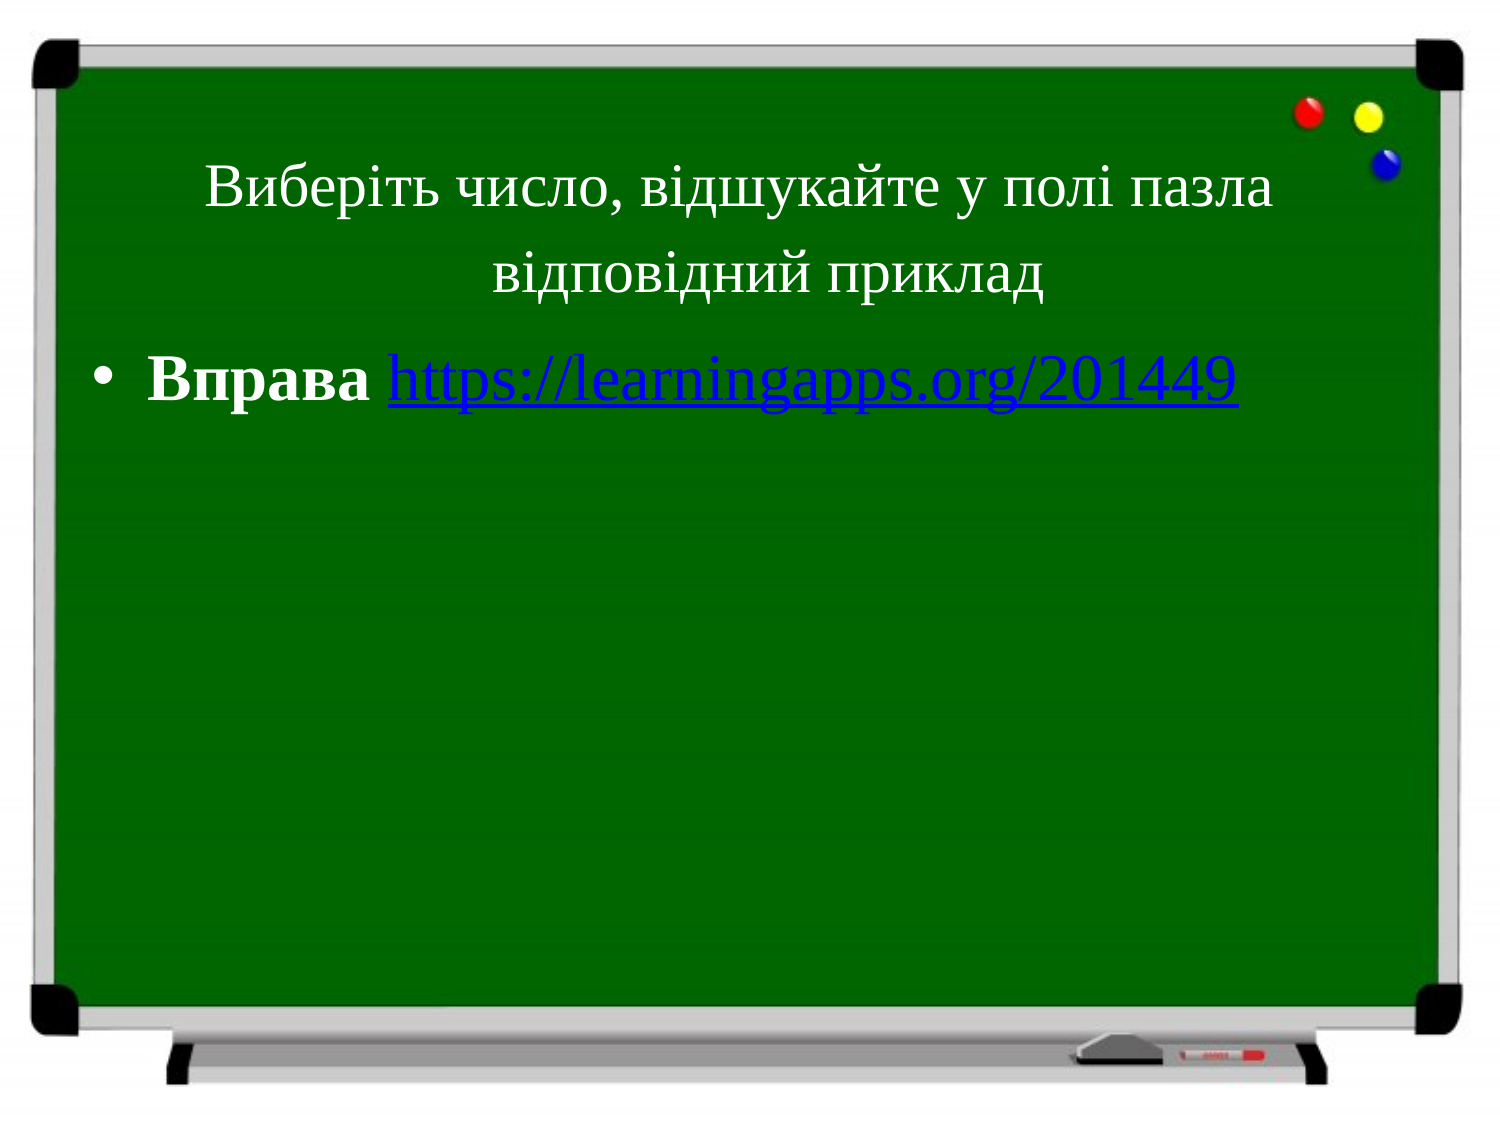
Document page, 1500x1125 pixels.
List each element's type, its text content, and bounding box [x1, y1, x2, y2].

picture [0, 0, 1500, 1125]
list Вправа https://learningapps.org/201449 [76, 314, 1427, 1057]
title Виберіть число, відшукайте у полі пазла відповідний приклад [64, 125, 1415, 313]
